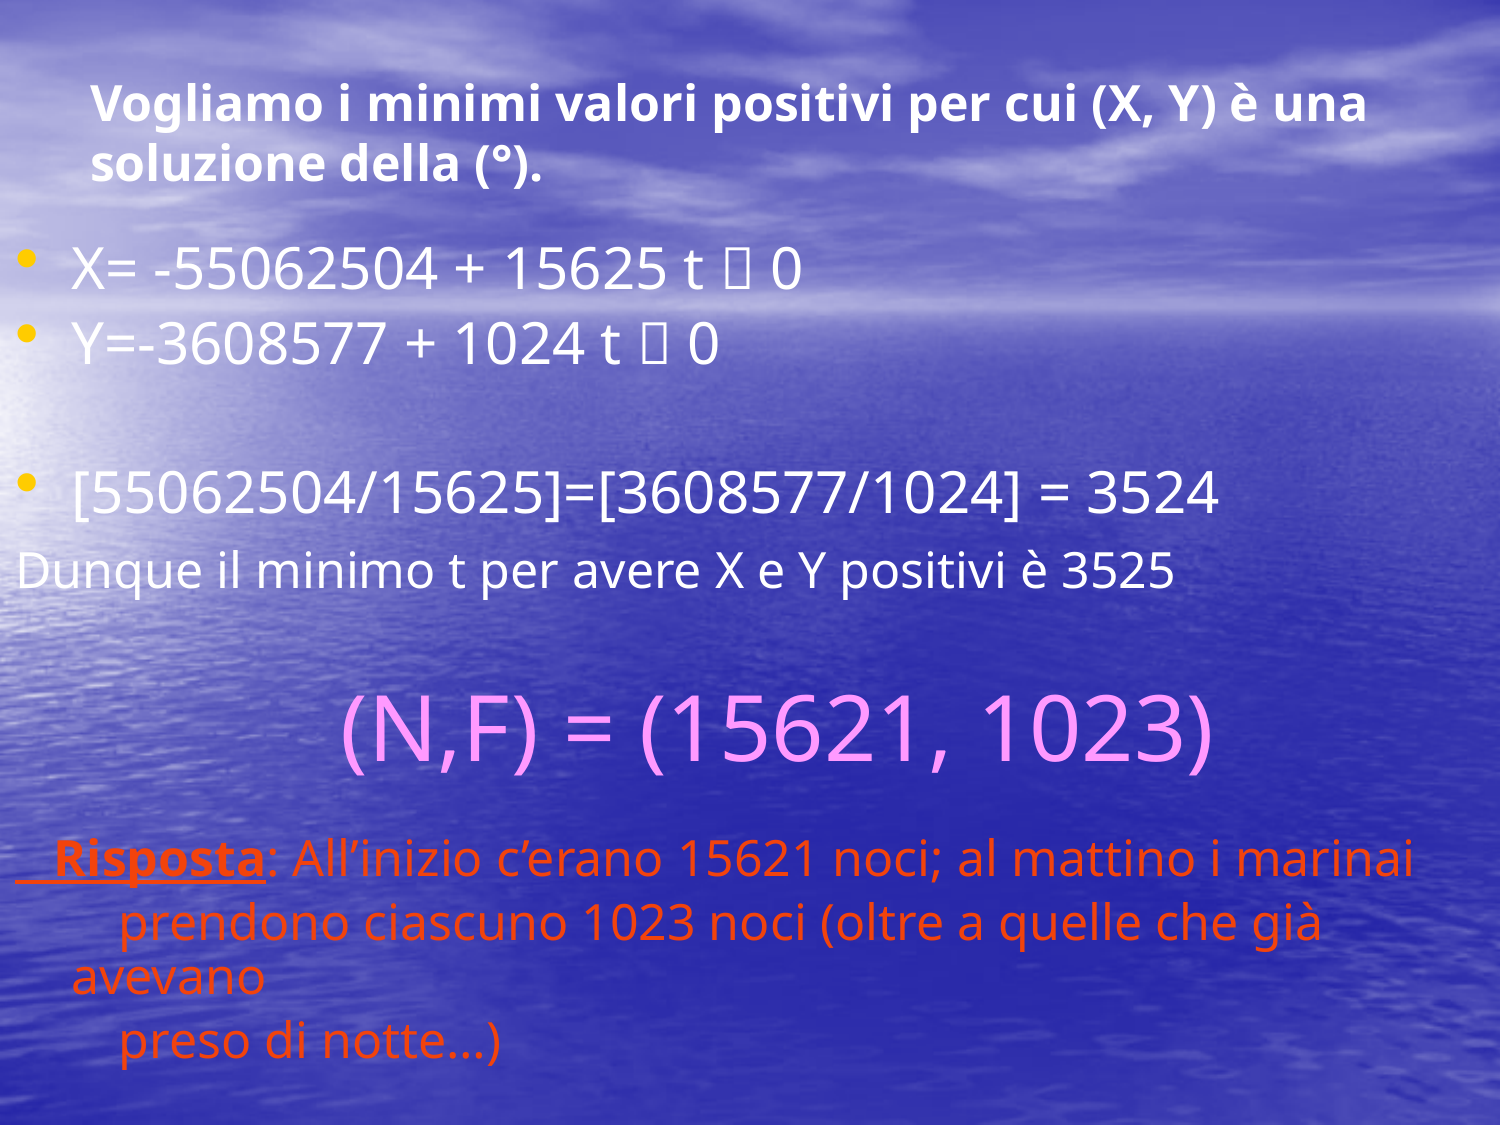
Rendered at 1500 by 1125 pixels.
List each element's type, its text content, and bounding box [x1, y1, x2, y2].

title Vogliamo i minimi valori positivi per cui (X, Y) è una soluzione della (°). [75, 47, 1425, 231]
list X= -55062504 + 15625 t  0 Y=-3608577 + 1024 t  0 [55062504/15625]=[3608577/1024] = 3524 Dunque il minimo t per avere X e Y positivi è 3525 (N,F) = (15621, 1023) Risposta: All’inizio c’erano 15621 noci; al mattino i marinai prendono ciascuno 1023 noci (oltre a quelle che già avevano preso di notte…) [0, 231, 1500, 1047]
